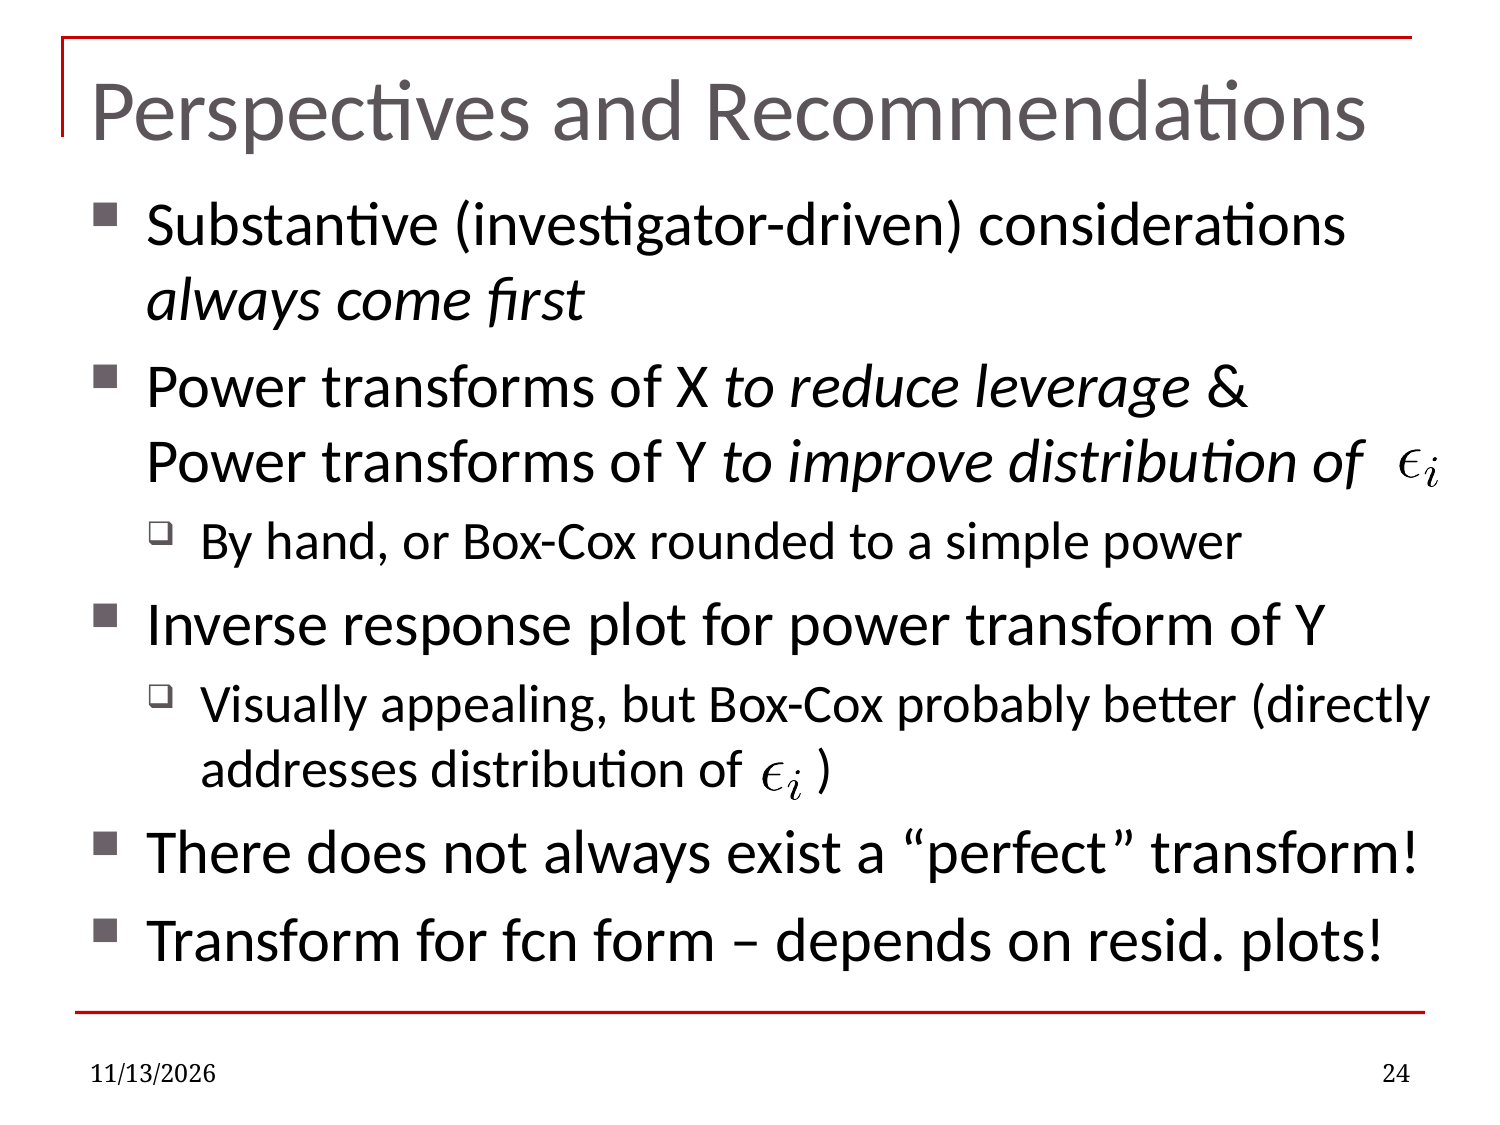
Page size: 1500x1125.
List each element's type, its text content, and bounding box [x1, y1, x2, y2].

picture [1399, 449, 1438, 487]
picture [762, 762, 801, 800]
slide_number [75, 1024, 425, 1100]
list Substantive (investigator-driven) considerations always come first Power transforms of X to reduce leverage & Power transforms of Y to improve distribution of By hand, or Box-Cox rounded to a simple power Inverse response plot for power transform of Y Visually appealing, but Box-Cox probably better (directly addresses distribution of ) There does not always exist a “perfect” transform! Transform for fcn form – depends on resid. plots! [75, 174, 1500, 919]
slide_number 24 [1074, 1024, 1425, 1100]
title Perspectives and Recommendations [75, 45, 1425, 174]
